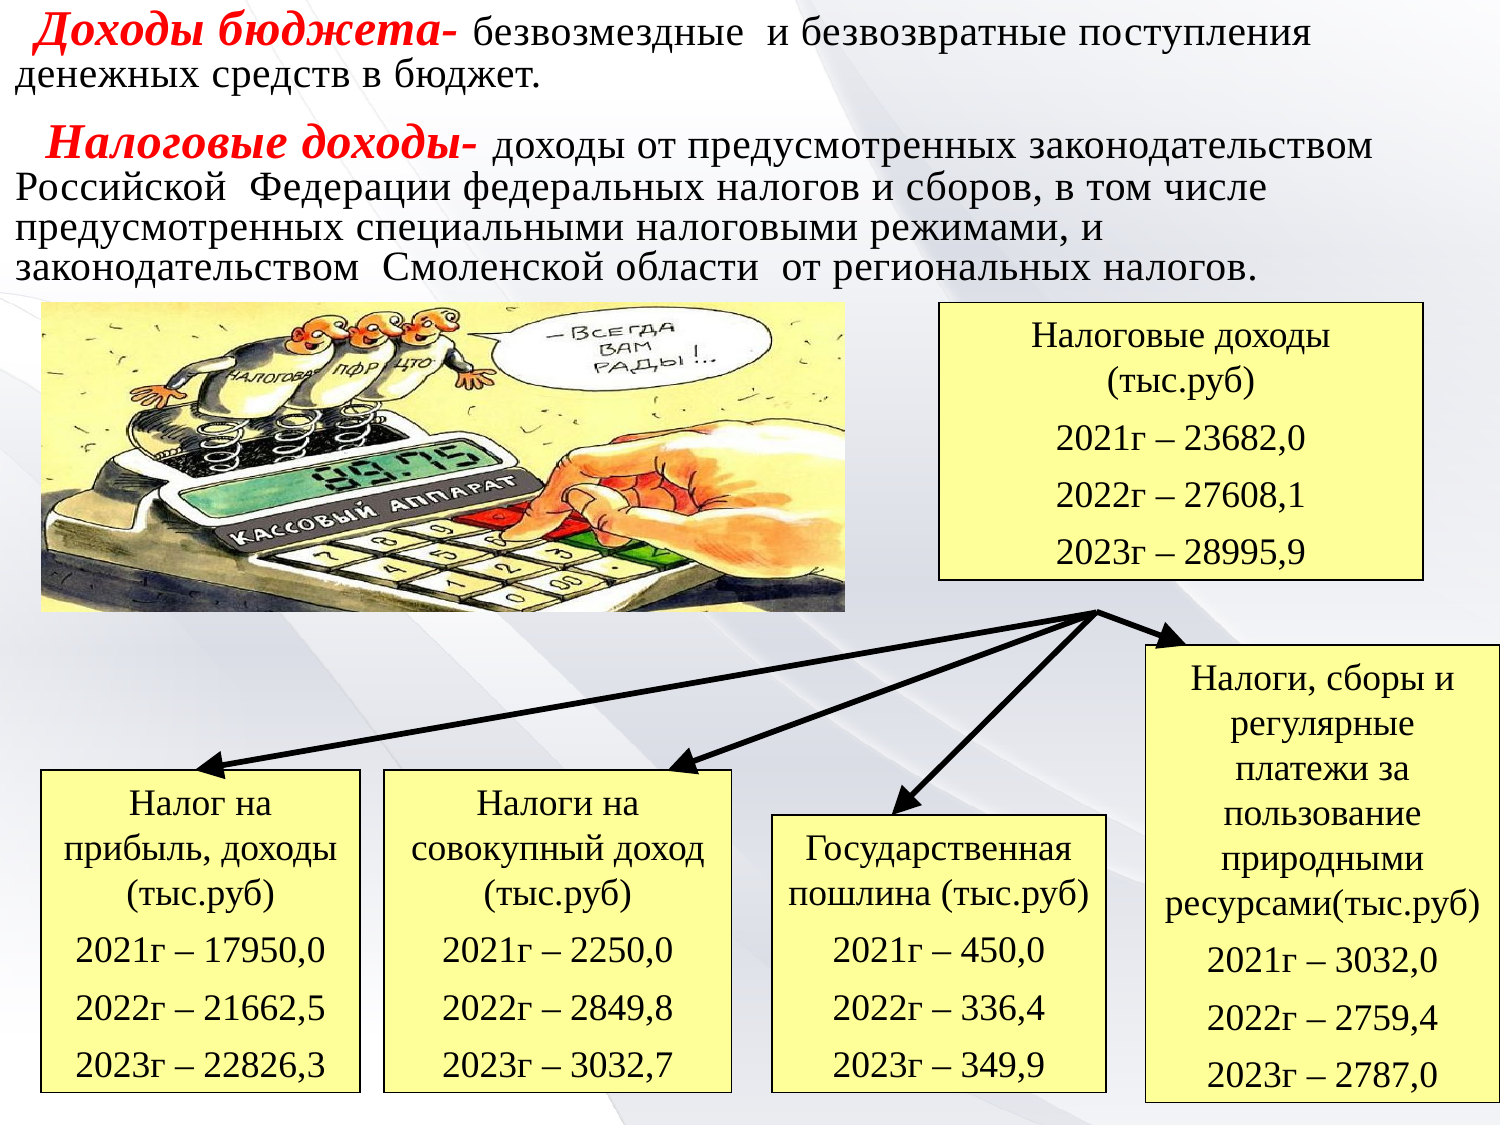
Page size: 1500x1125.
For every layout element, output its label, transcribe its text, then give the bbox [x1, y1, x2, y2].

text_box Налоги, сборы и регулярные платежи за пользование природными ресурсами(тыс.руб) 2021г – 3032,0 2022г – 2759,4 2023г – 2787,0 [1145, 645, 1500, 1103]
text_box Налог на прибыль, доходы (тыс.руб) 2021г – 17950,0 2022г – 21662,5 2023г – 22826,3 [41, 770, 361, 1093]
text_box Налоги на совокупный доход (тыс.руб) 2021г – 2250,0 2022г – 2849,8 2023г – 3032,7 [383, 770, 732, 1093]
text_box [891, 612, 1097, 816]
text_box [667, 612, 1095, 774]
picture [0, 0, 1500, 1125]
text_box [194, 612, 1094, 777]
list Доходы бюджета- безвозмездные и безвозвратные поступления денежных средств в бюджет. Налоговые доходы- доходы от предусмотренных законодательством Российской Федерации федеральных налогов и сборов, в том числе предусмотренных специальными налоговыми режимами, и законодательством Смоленской области от региональных налогов. [0, 0, 1449, 334]
text_box [1096, 611, 1187, 648]
text_box Государственная пошлина (тыс.руб) 2021г – 450,0 2022г – 336,4 2023г – 349,9 [771, 815, 1106, 1093]
text_box Налоговые доходы (тыс.руб) 2021г – 23682,0 2022г – 27608,1 2023г – 28995,9 [938, 302, 1424, 580]
